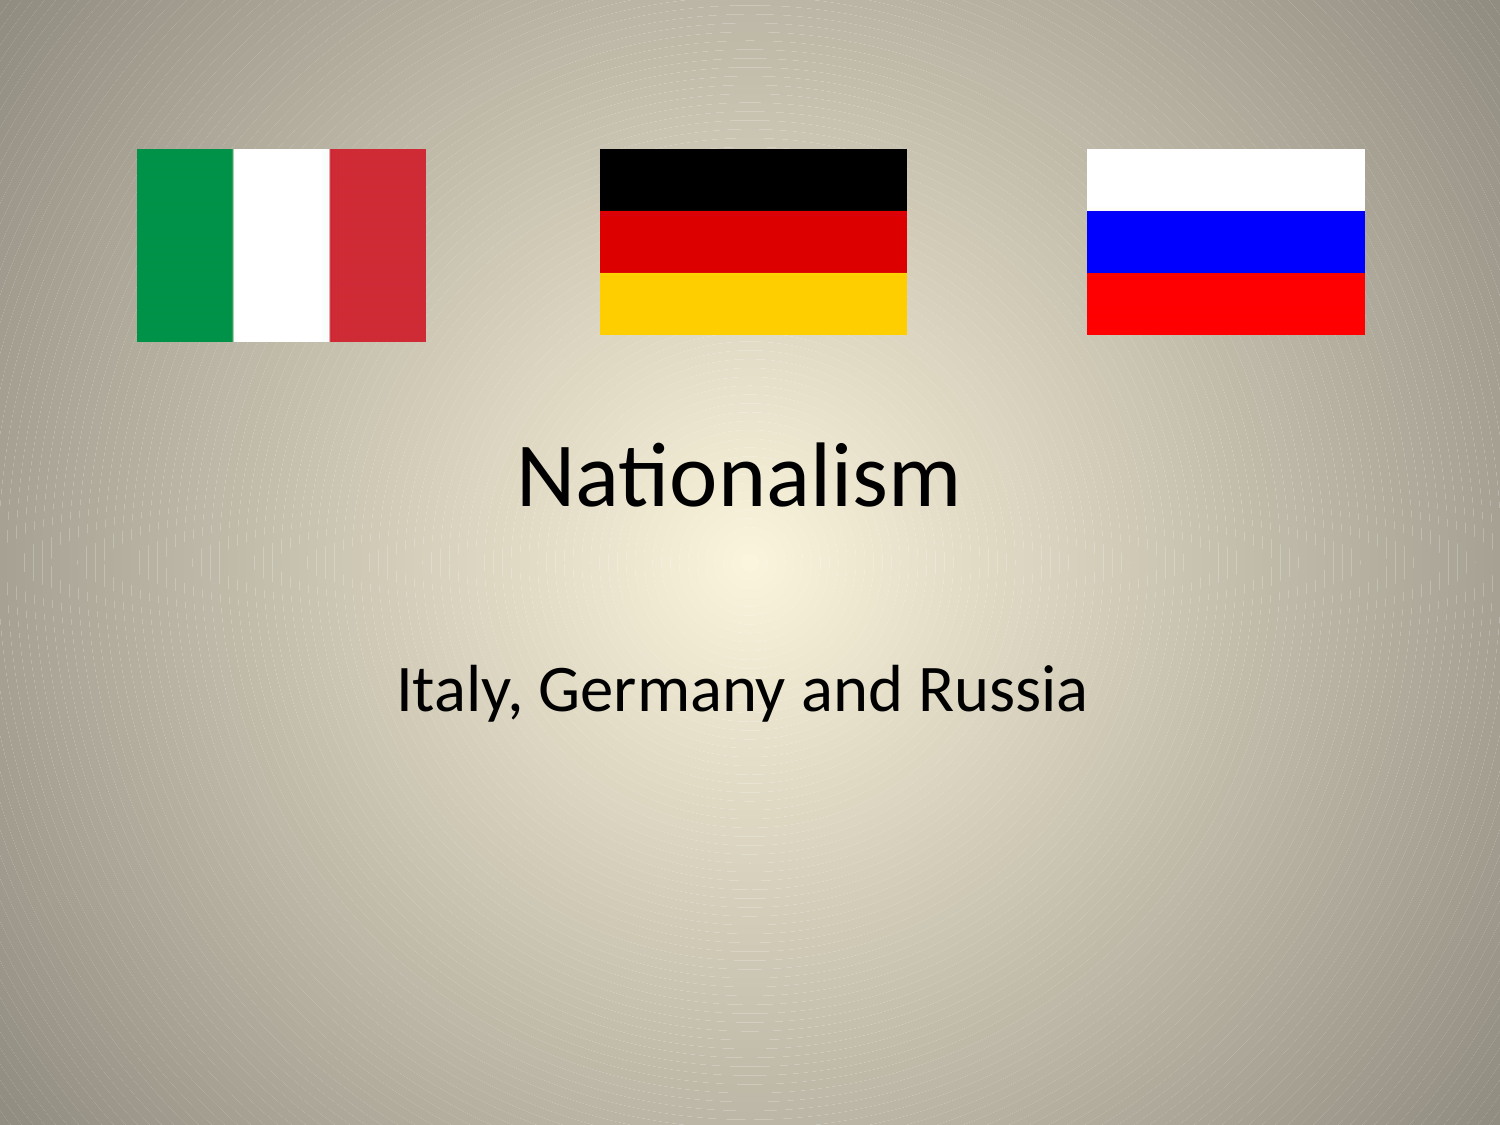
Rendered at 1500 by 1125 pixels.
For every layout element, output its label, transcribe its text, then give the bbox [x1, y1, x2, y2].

title Nationalism [112, 349, 1388, 591]
subtitle Italy, Germany and Russia [224, 637, 1276, 926]
picture [599, 149, 908, 335]
picture [137, 149, 426, 342]
picture [1087, 149, 1365, 335]
